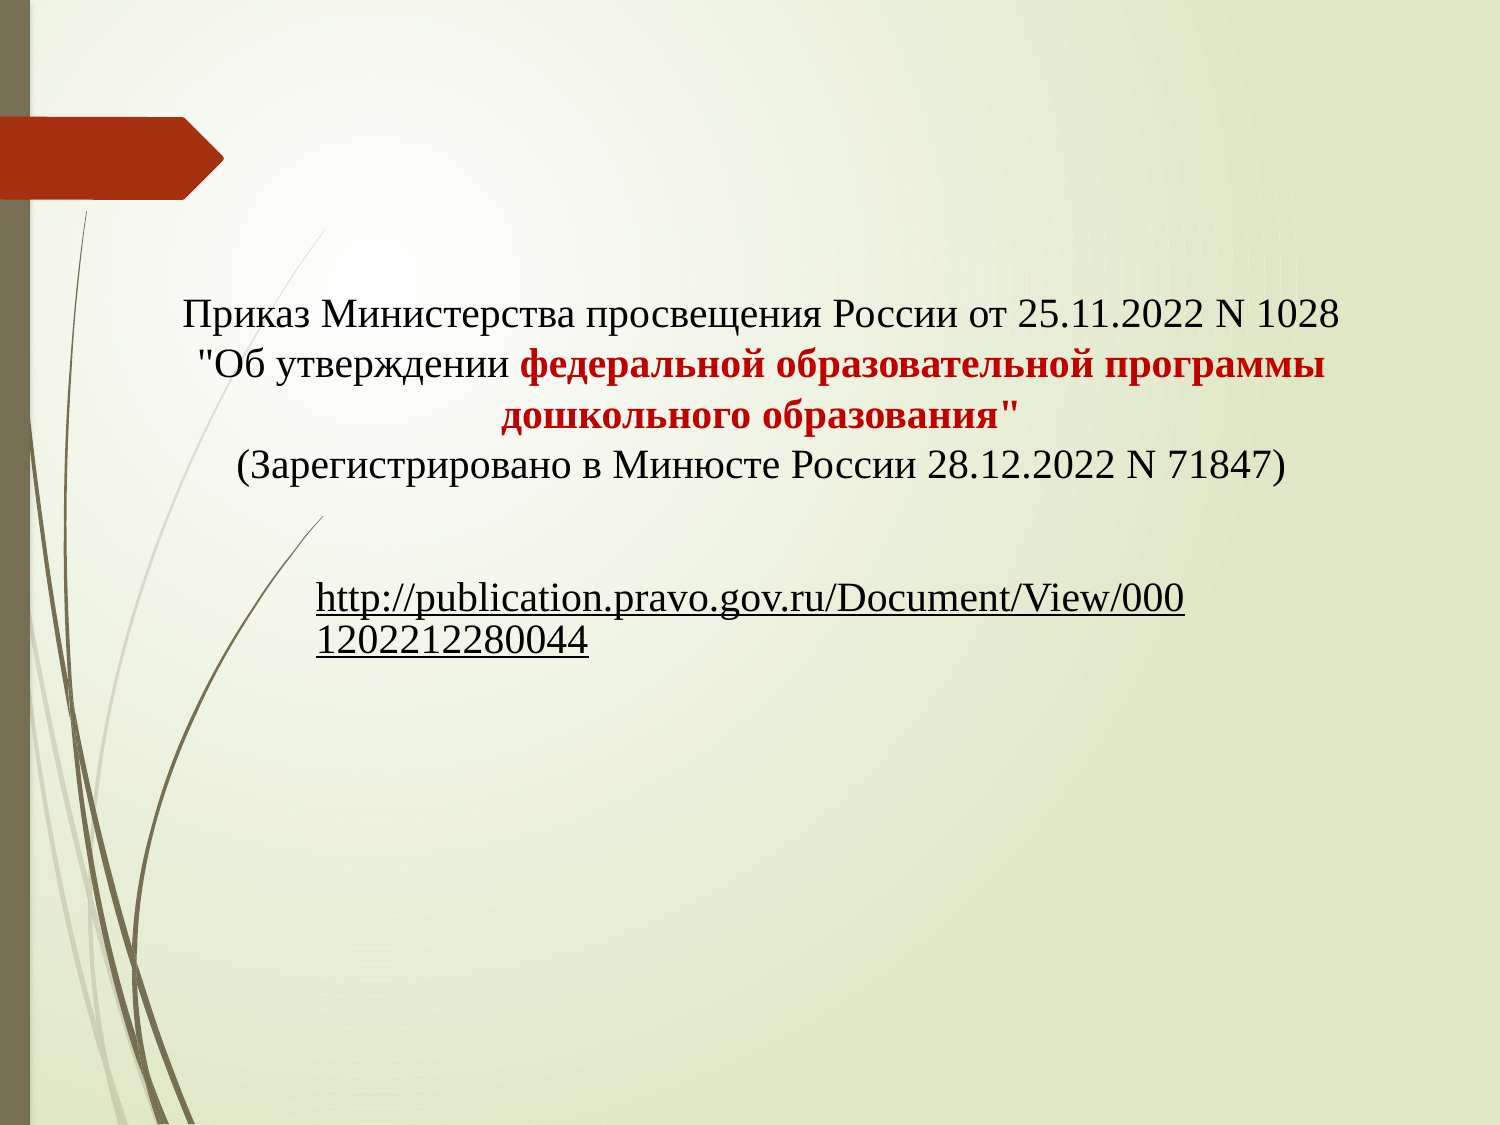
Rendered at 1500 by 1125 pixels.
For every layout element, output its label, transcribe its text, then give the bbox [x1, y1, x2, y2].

text_box http://publication.pravo.gov.ru/Document/View/0001202212280044 [301, 562, 1220, 678]
text_box Приказ Министерства просвещения России от 25.11.2022 N 1028 "Об утверждении федеральной образовательной программы дошкольного образования" (Зарегистрировано в Минюсте России 28.12.2022 N 71847) [147, 278, 1376, 494]
